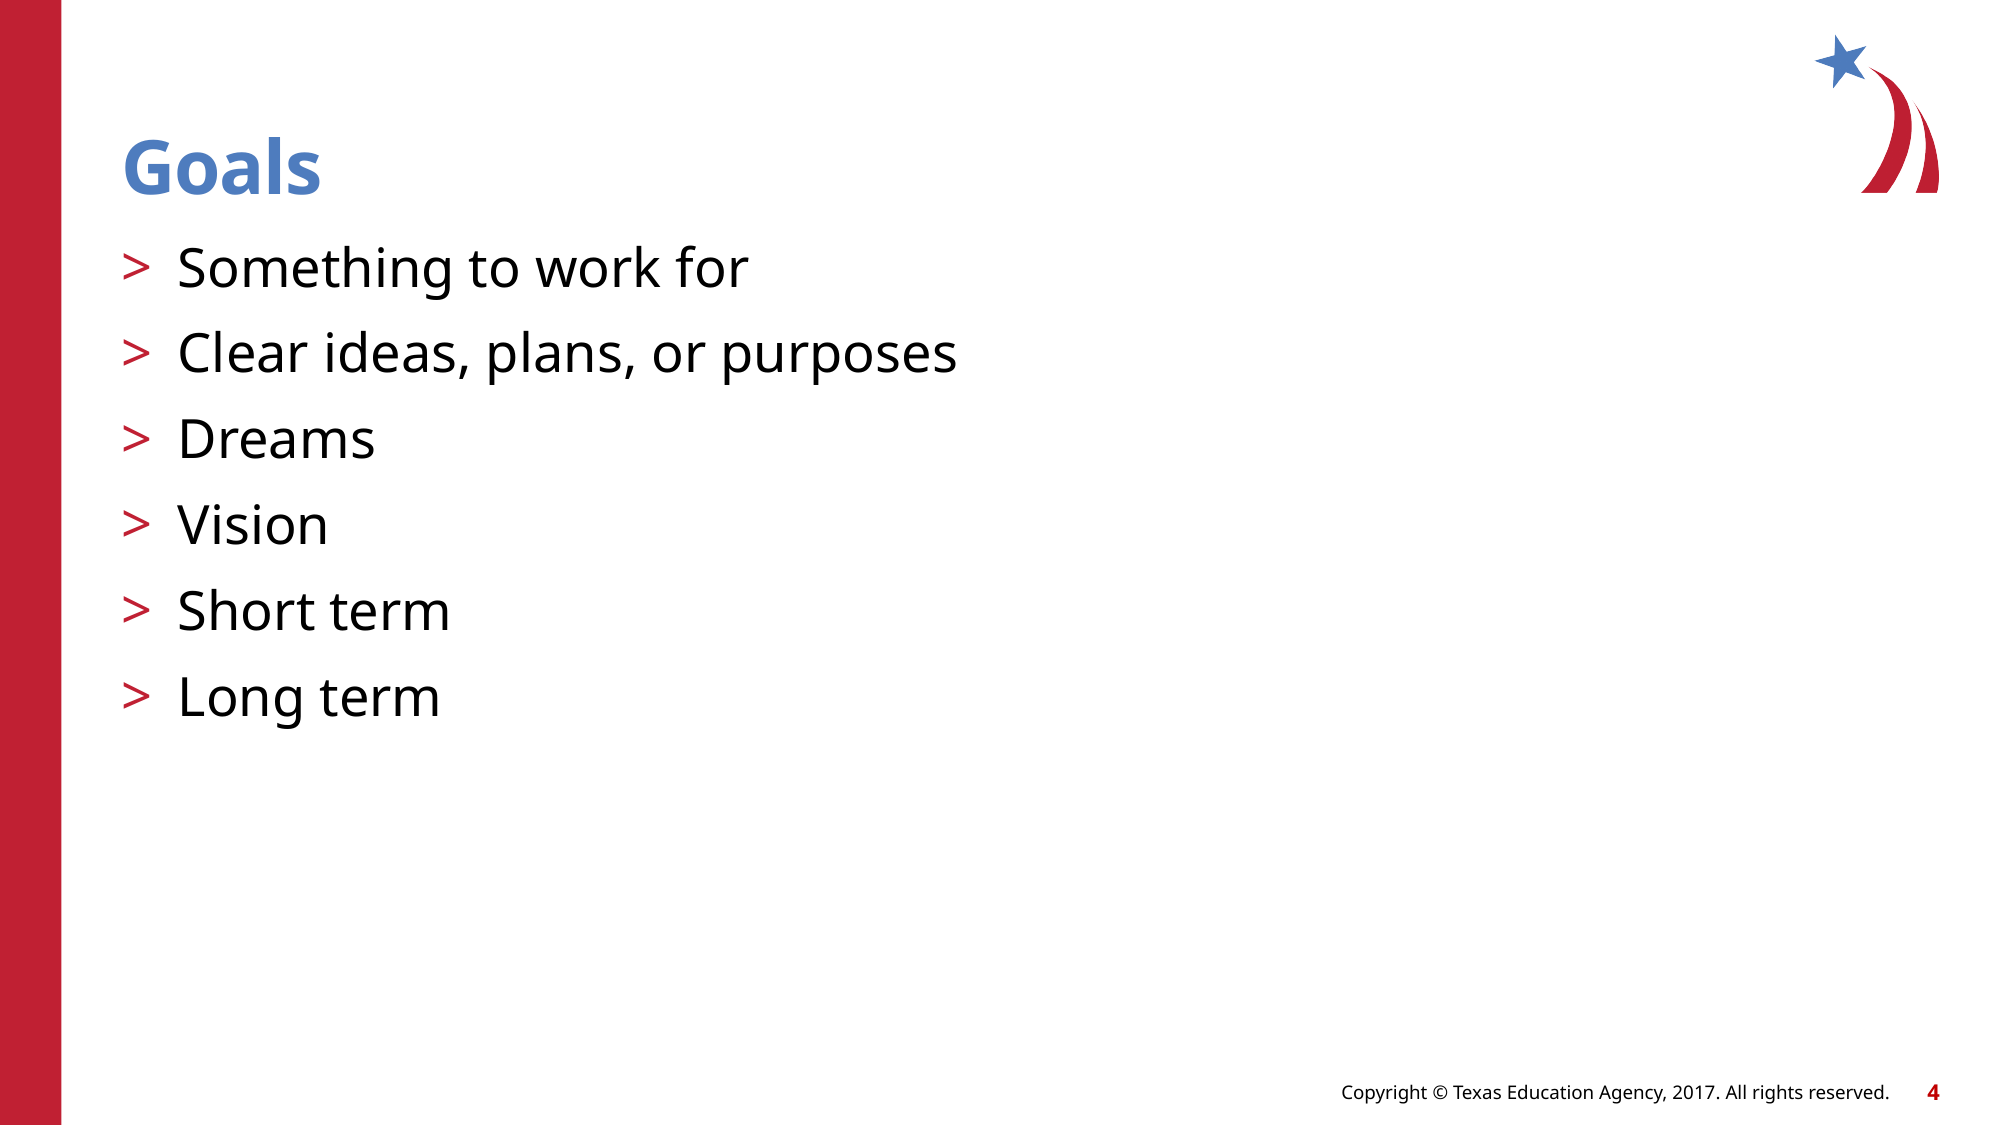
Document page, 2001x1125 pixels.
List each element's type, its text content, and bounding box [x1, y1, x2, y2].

title Goals [121, 66, 1772, 211]
list Something to work for Clear ideas, plans, or purposes Dreams Vision Short term Long term [121, 233, 1936, 1010]
picture [1814, 34, 1939, 193]
